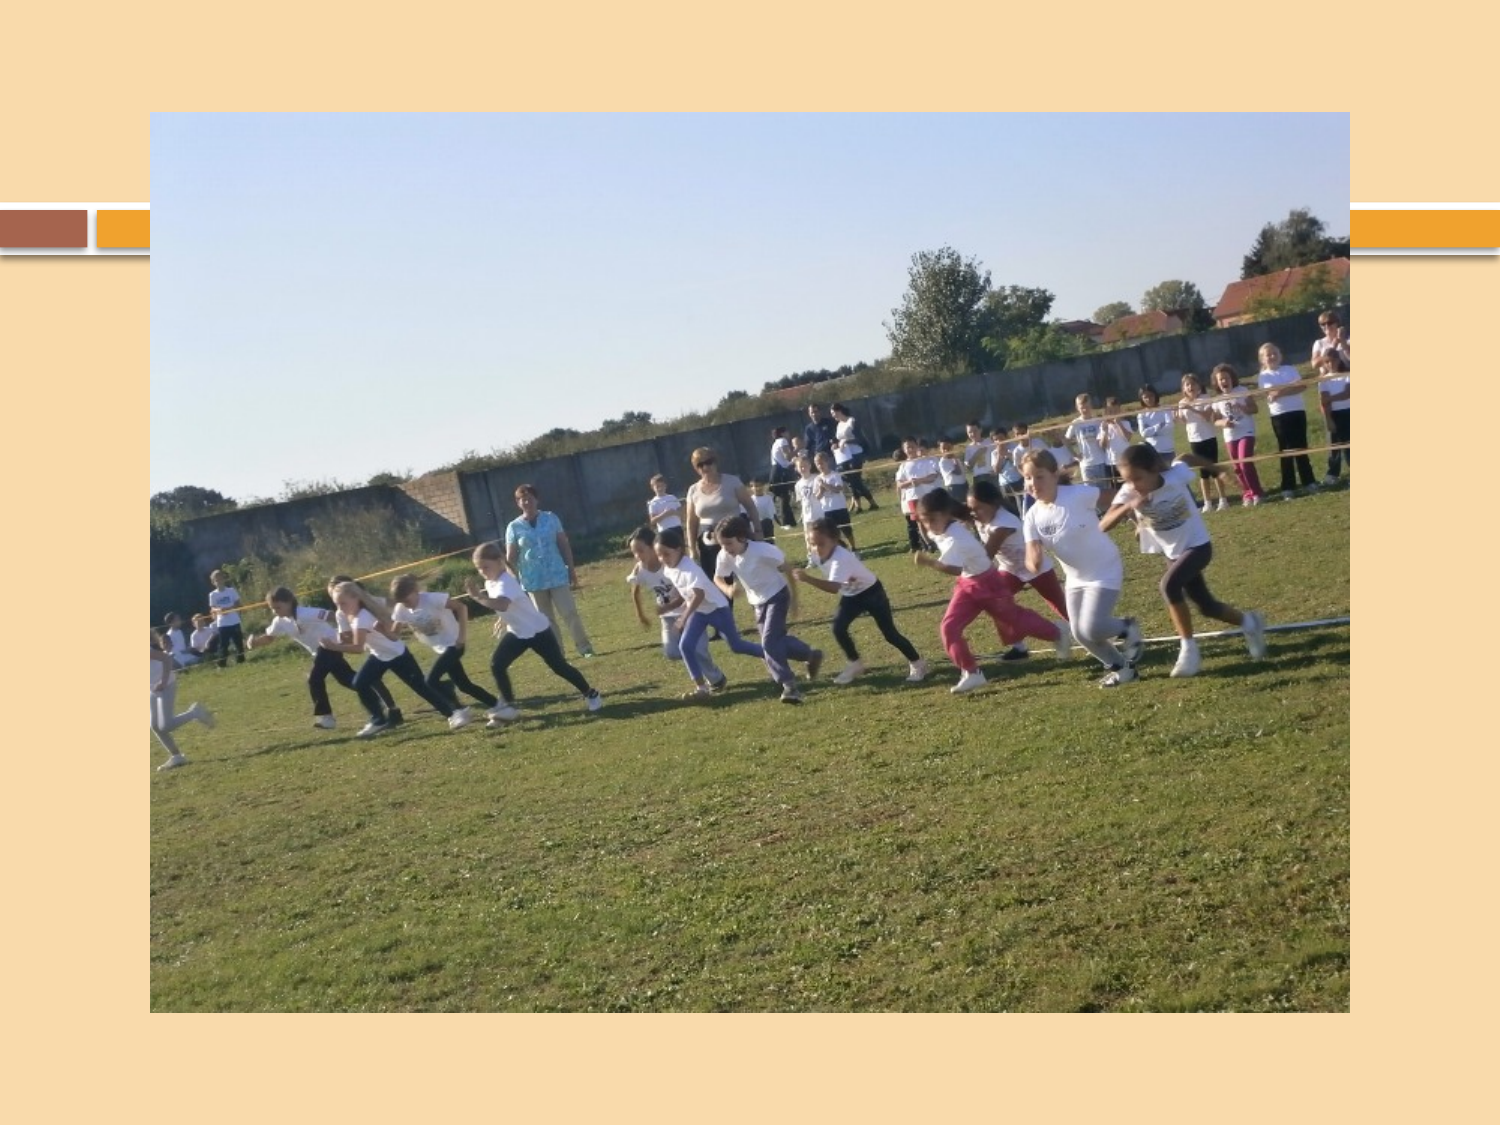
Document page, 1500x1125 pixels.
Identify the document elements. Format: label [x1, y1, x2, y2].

picture [149, 112, 1351, 1013]
